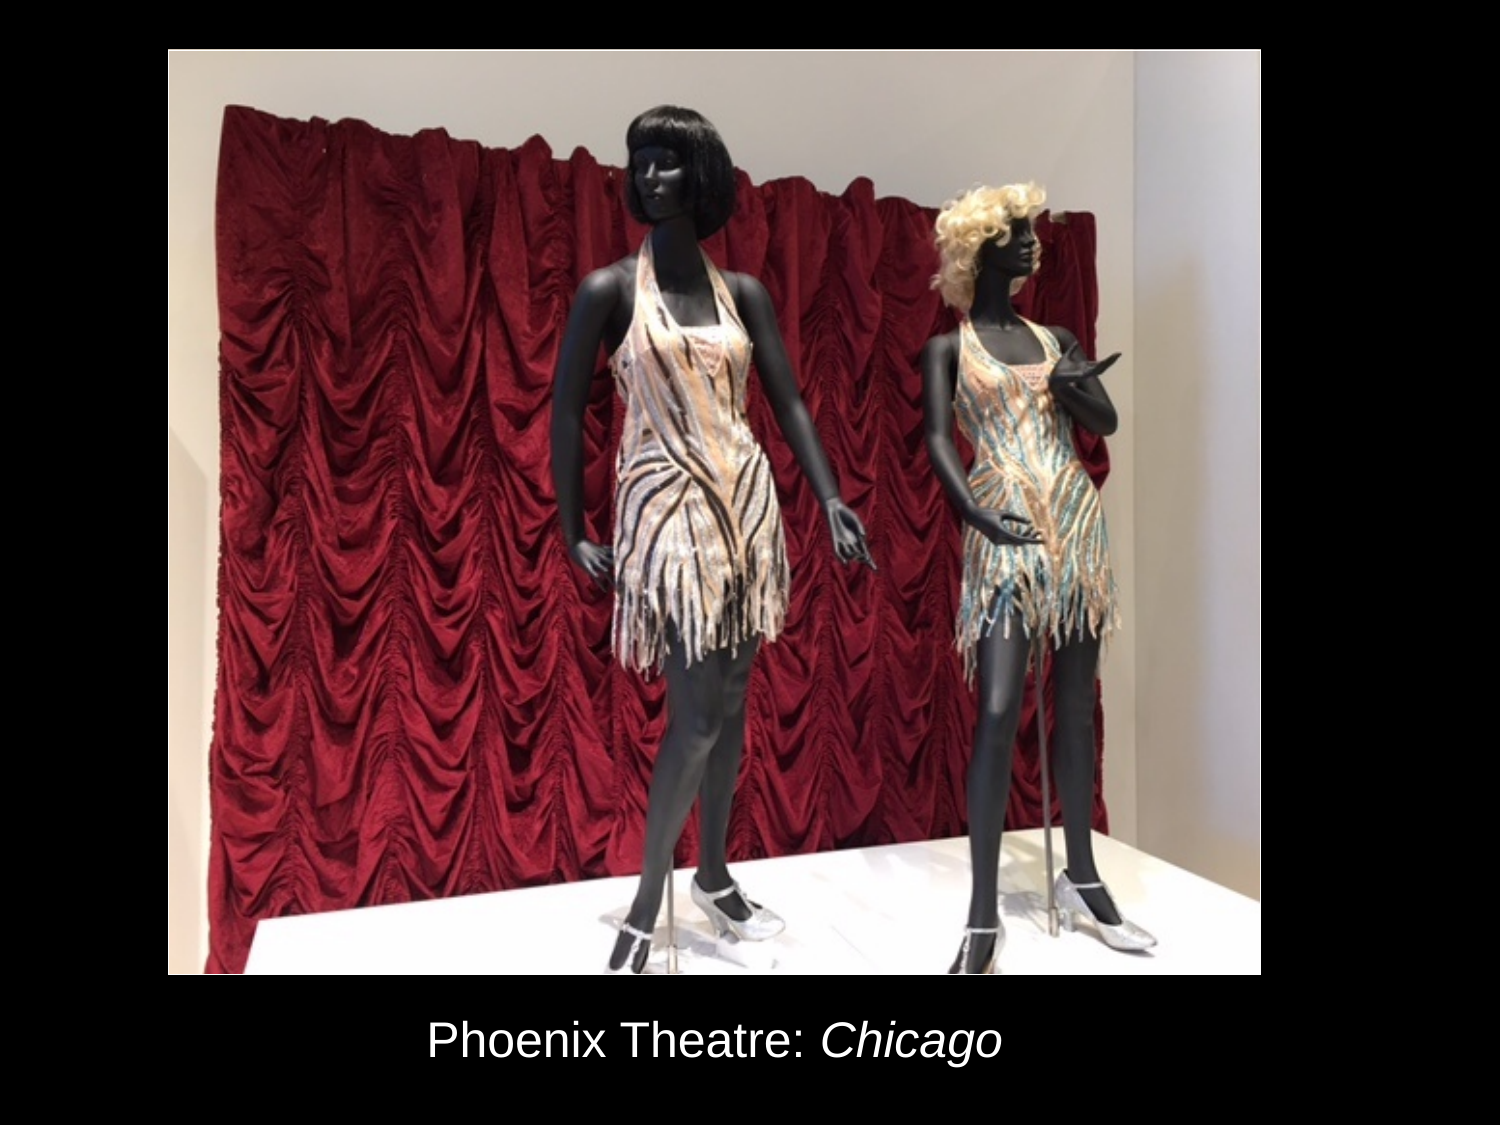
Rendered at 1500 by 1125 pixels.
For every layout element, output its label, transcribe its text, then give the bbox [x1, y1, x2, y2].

picture [168, 49, 1261, 976]
text_box Phoenix Theatre: Chicago [125, 999, 1305, 1075]
